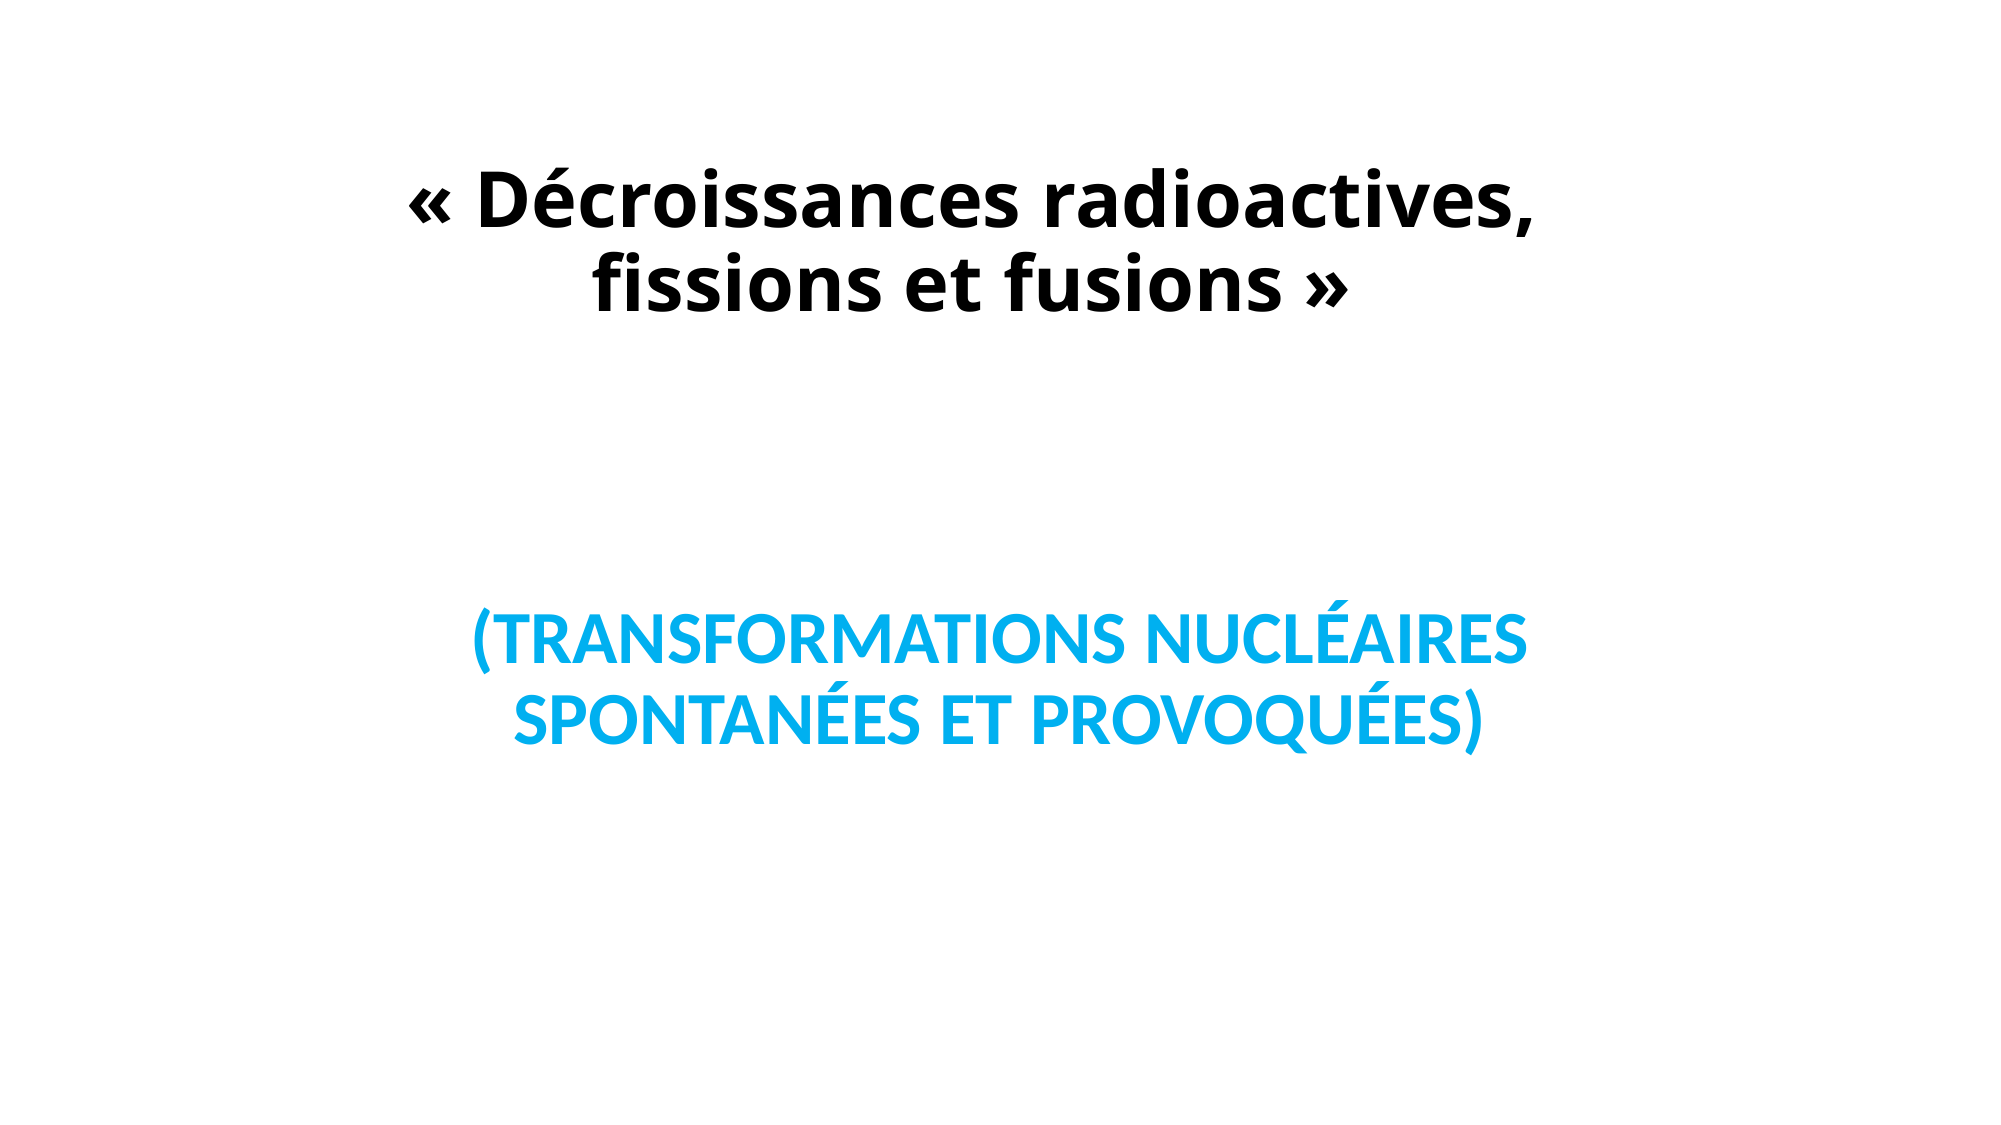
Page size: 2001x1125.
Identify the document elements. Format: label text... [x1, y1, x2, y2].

subtitle (TRANSFORMATIONS NUCLÉAIRES SPONTANÉES ET PROVOQUÉES) [249, 590, 1750, 863]
title « Décroissances radioactives, fissions et fusions » [249, 151, 1695, 336]
